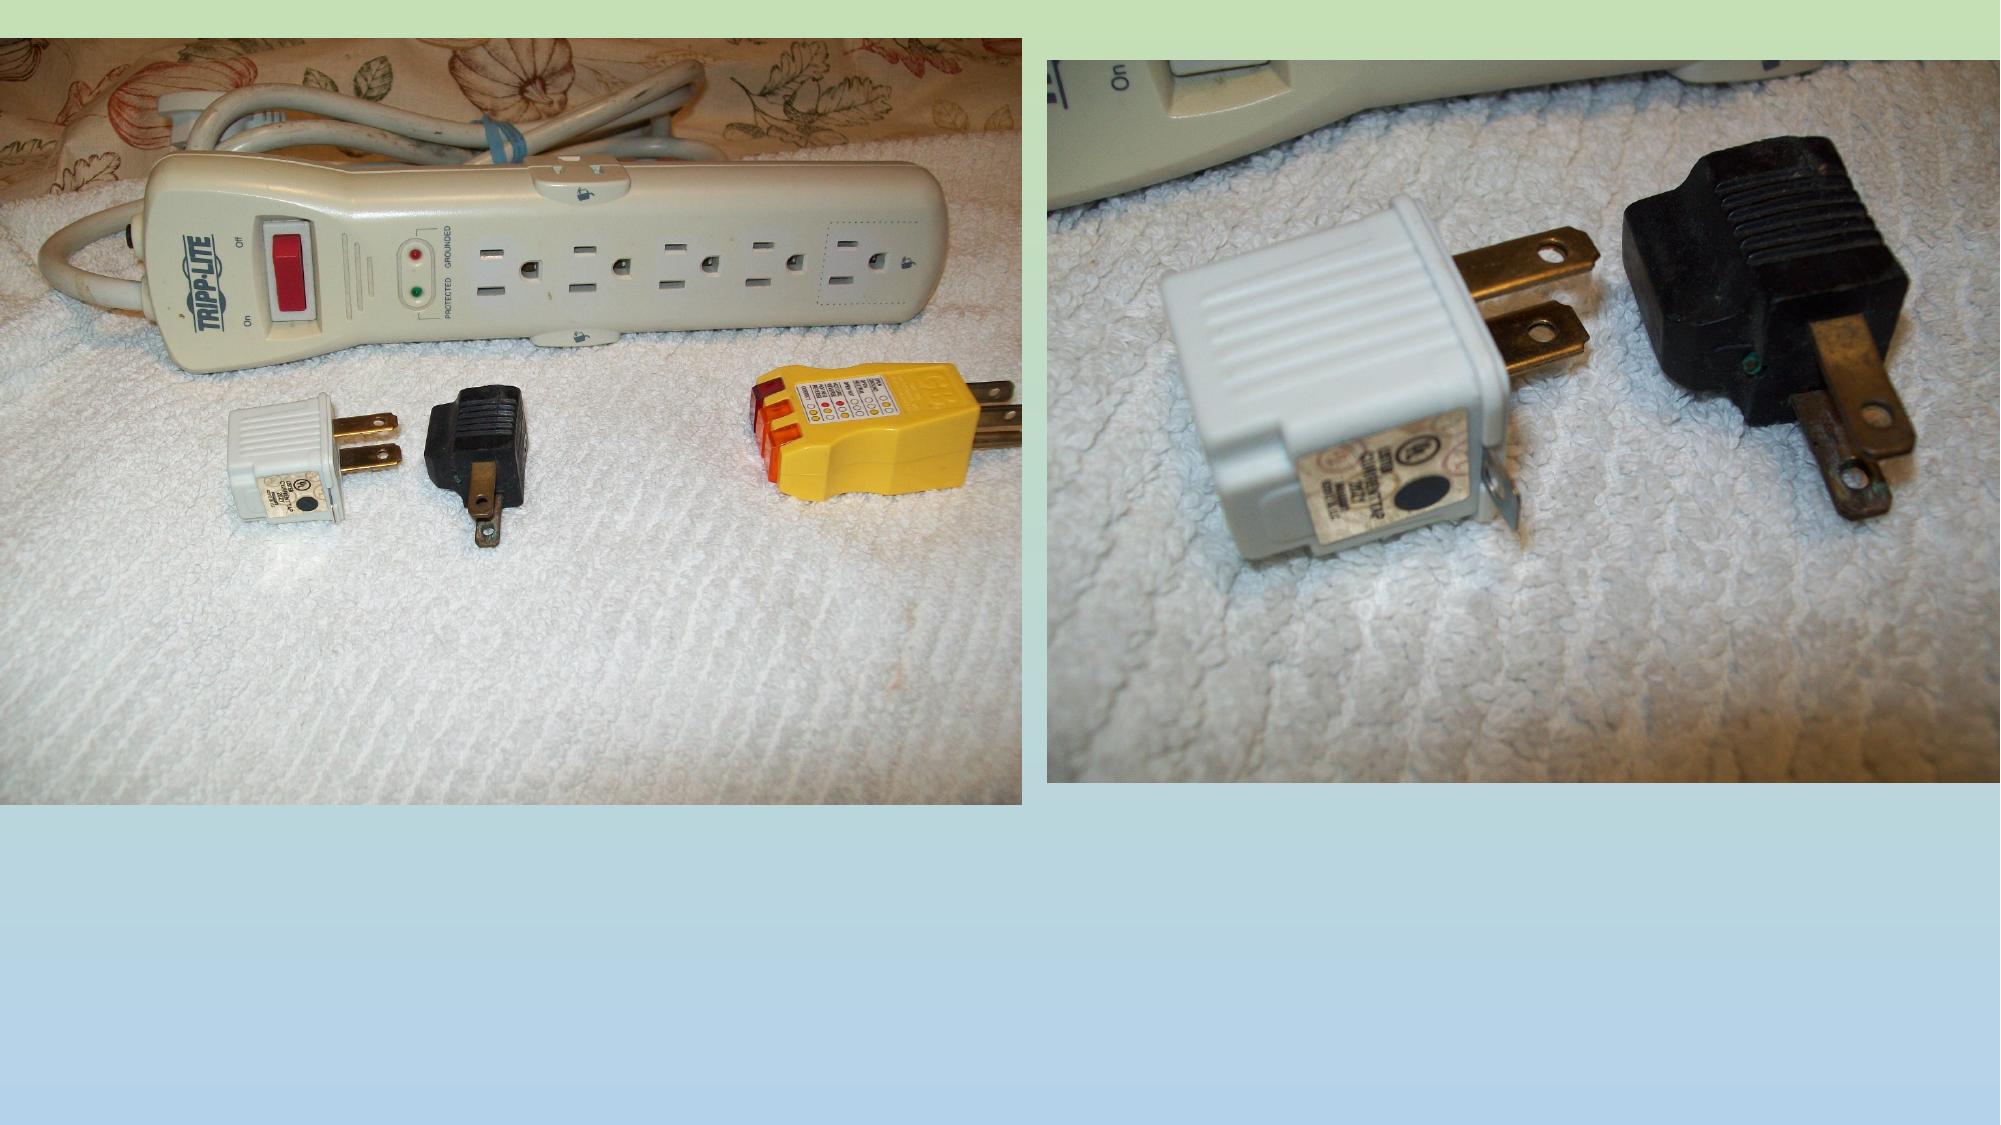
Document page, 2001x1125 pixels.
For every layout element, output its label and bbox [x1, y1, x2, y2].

picture [1047, 60, 2000, 783]
picture [0, 38, 1022, 805]
